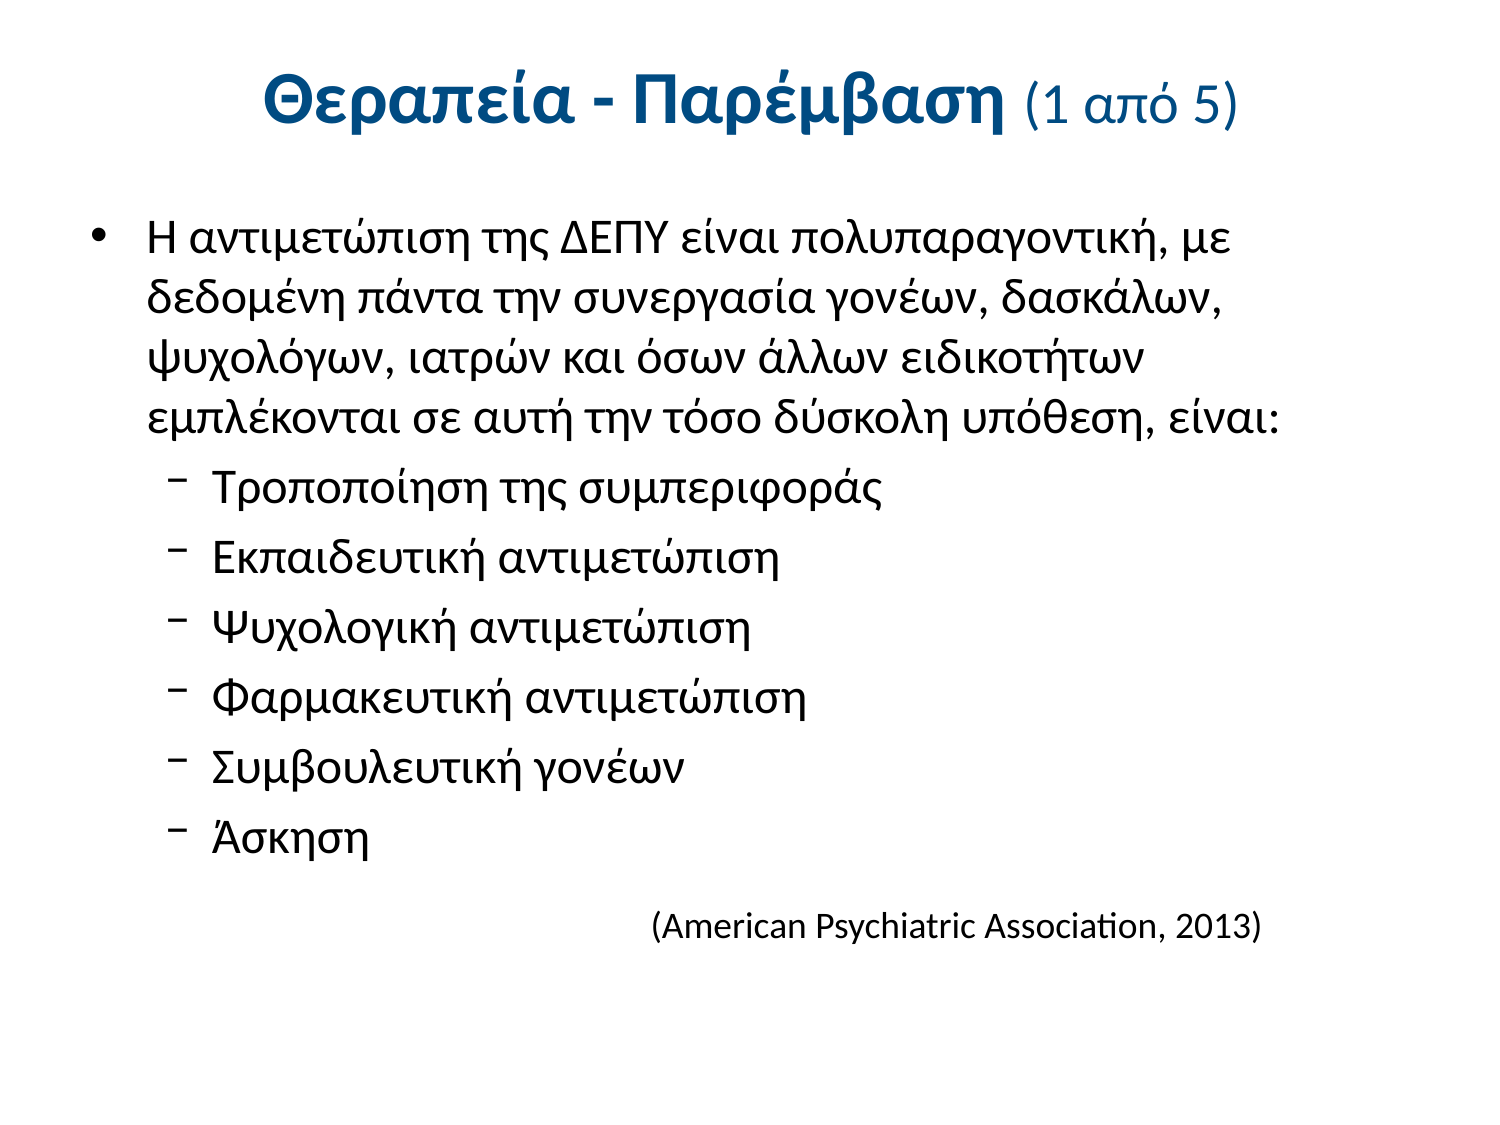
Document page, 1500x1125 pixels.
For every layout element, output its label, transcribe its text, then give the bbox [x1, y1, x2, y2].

title Θεραπεία - Παρέμβαση (1 από 5) [76, 19, 1427, 169]
list Η αντιμετώπιση της ΔΕΠΥ είναι πολυπαραγοντική, με δεδομένη πάντα την συνεργασία γονέων, δασκάλων, ψυχολόγων, ιατρών και όσων άλλων ειδικοτήτων εμπλέκονται σε αυτή την τόσο δύσκολη υπόθεση, είναι: Τροποποίηση της συμπεριφοράς Εκπαιδευτική αντιμετώπιση Ψυχολογική αντιμετώπιση Φαρμακευτική αντιμετώπιση Συμβουλευτική γονέων Άσκηση [75, 196, 1425, 1024]
text_box (American Psychiatric Association, 2013) [635, 893, 1278, 953]
